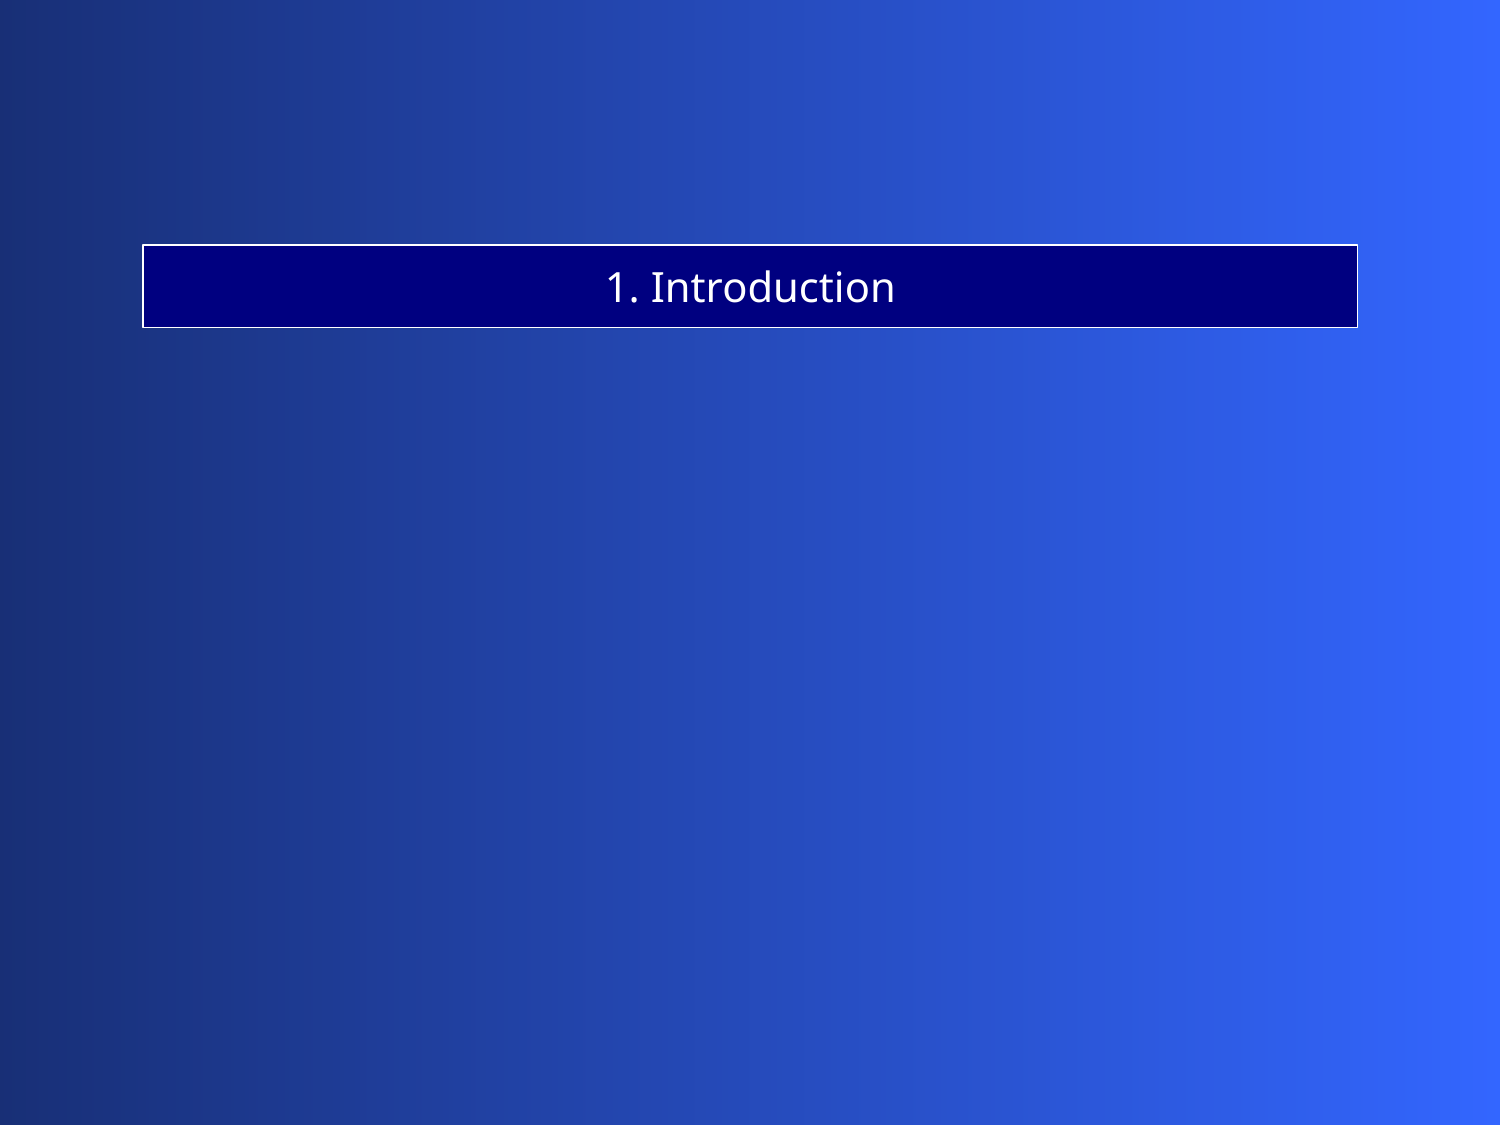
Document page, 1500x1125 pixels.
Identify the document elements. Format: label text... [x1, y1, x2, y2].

table_cell ? [1301, 328, 1305, 1125]
text_box 1. Introduction [142, 244, 1358, 328]
table_cell ? [1189, 328, 1194, 1125]
table_cell ? [1189, 0, 1194, 244]
table_cell ? [1301, 0, 1305, 244]
